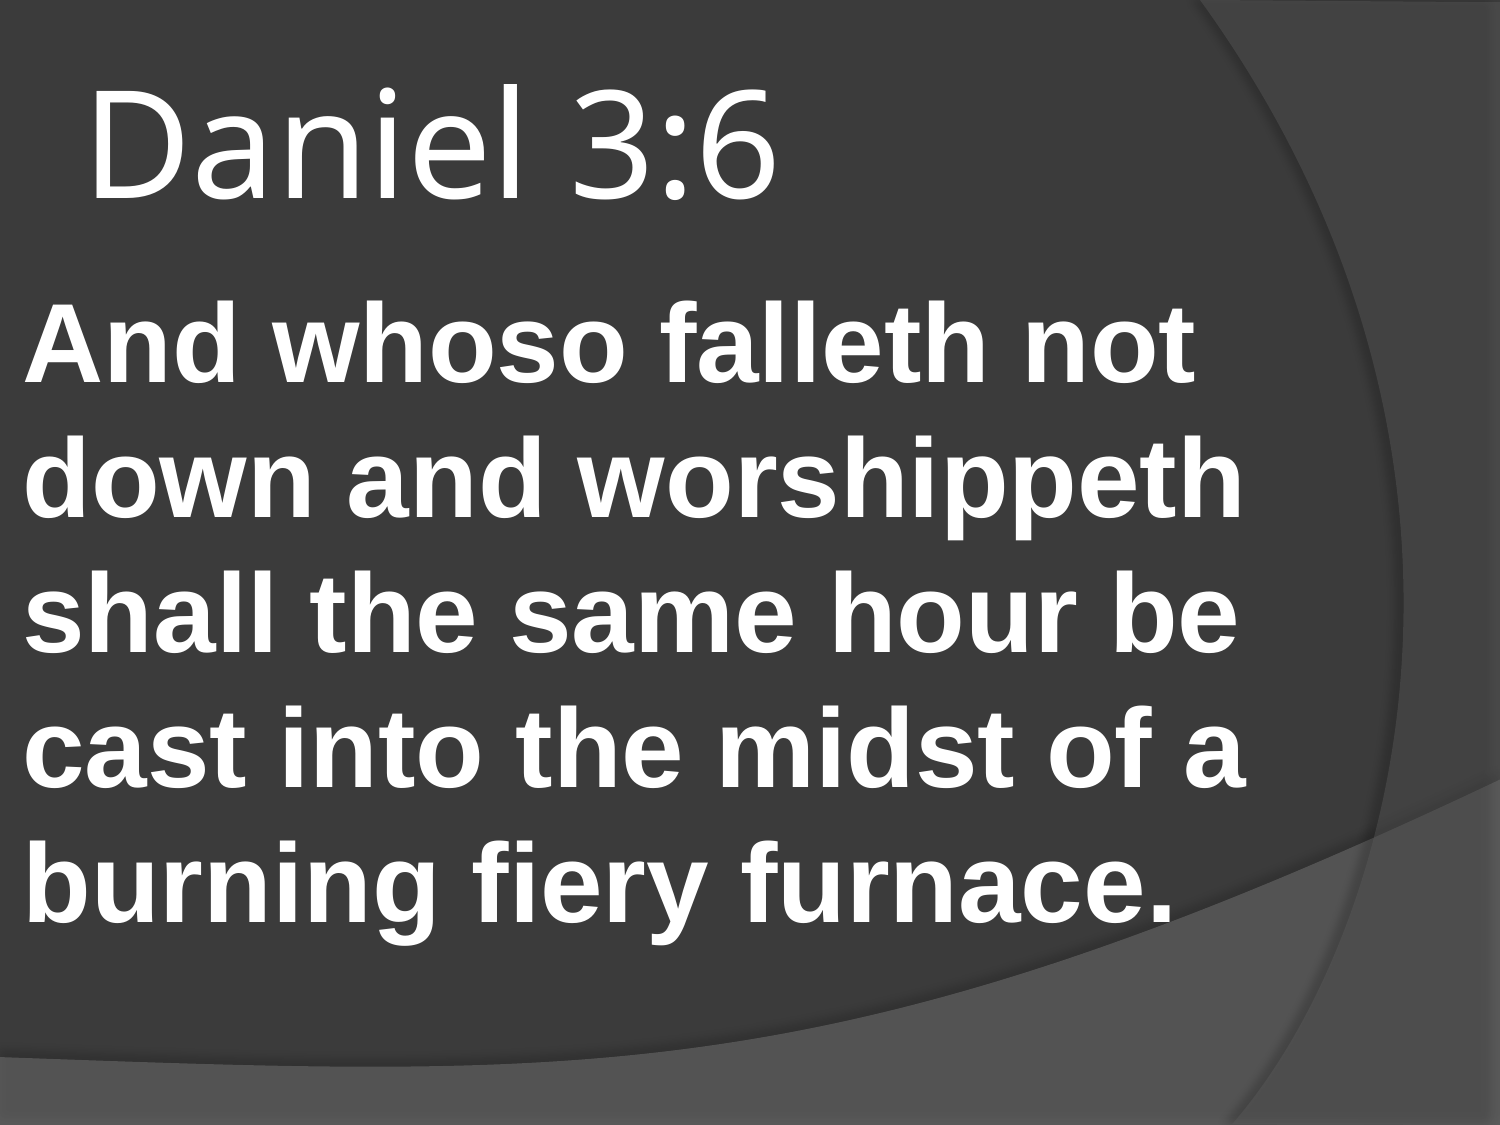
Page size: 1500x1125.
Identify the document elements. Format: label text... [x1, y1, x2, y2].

list And whoso falleth not down and worshippeth shall the same hour be cast into the midst of a burning fiery furnace. [1, 262, 1488, 1125]
title Daniel 3:6 [75, 45, 1300, 233]
